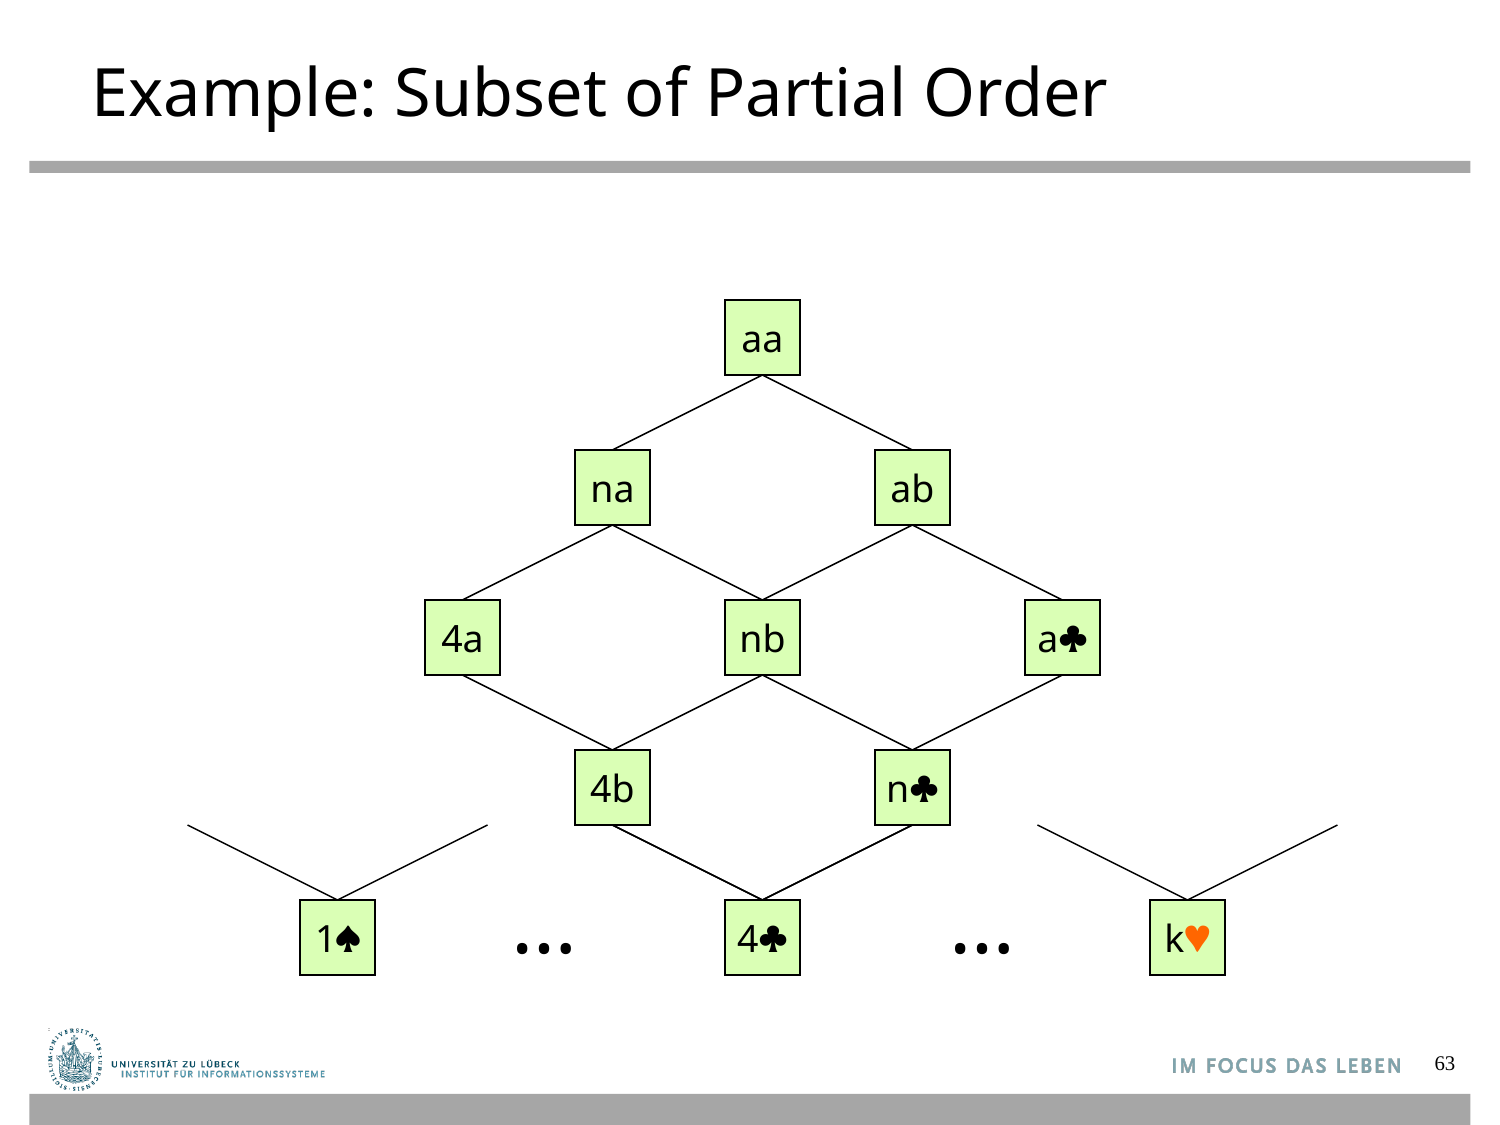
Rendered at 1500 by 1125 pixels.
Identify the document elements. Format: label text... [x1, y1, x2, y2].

slide_number 63 [1305, 1050, 1471, 1083]
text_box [424, 299, 1101, 823]
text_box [187, 824, 1338, 979]
title Example: Subset of Partial Order [76, 42, 1427, 126]
picture [1173, 1058, 1305, 1073]
